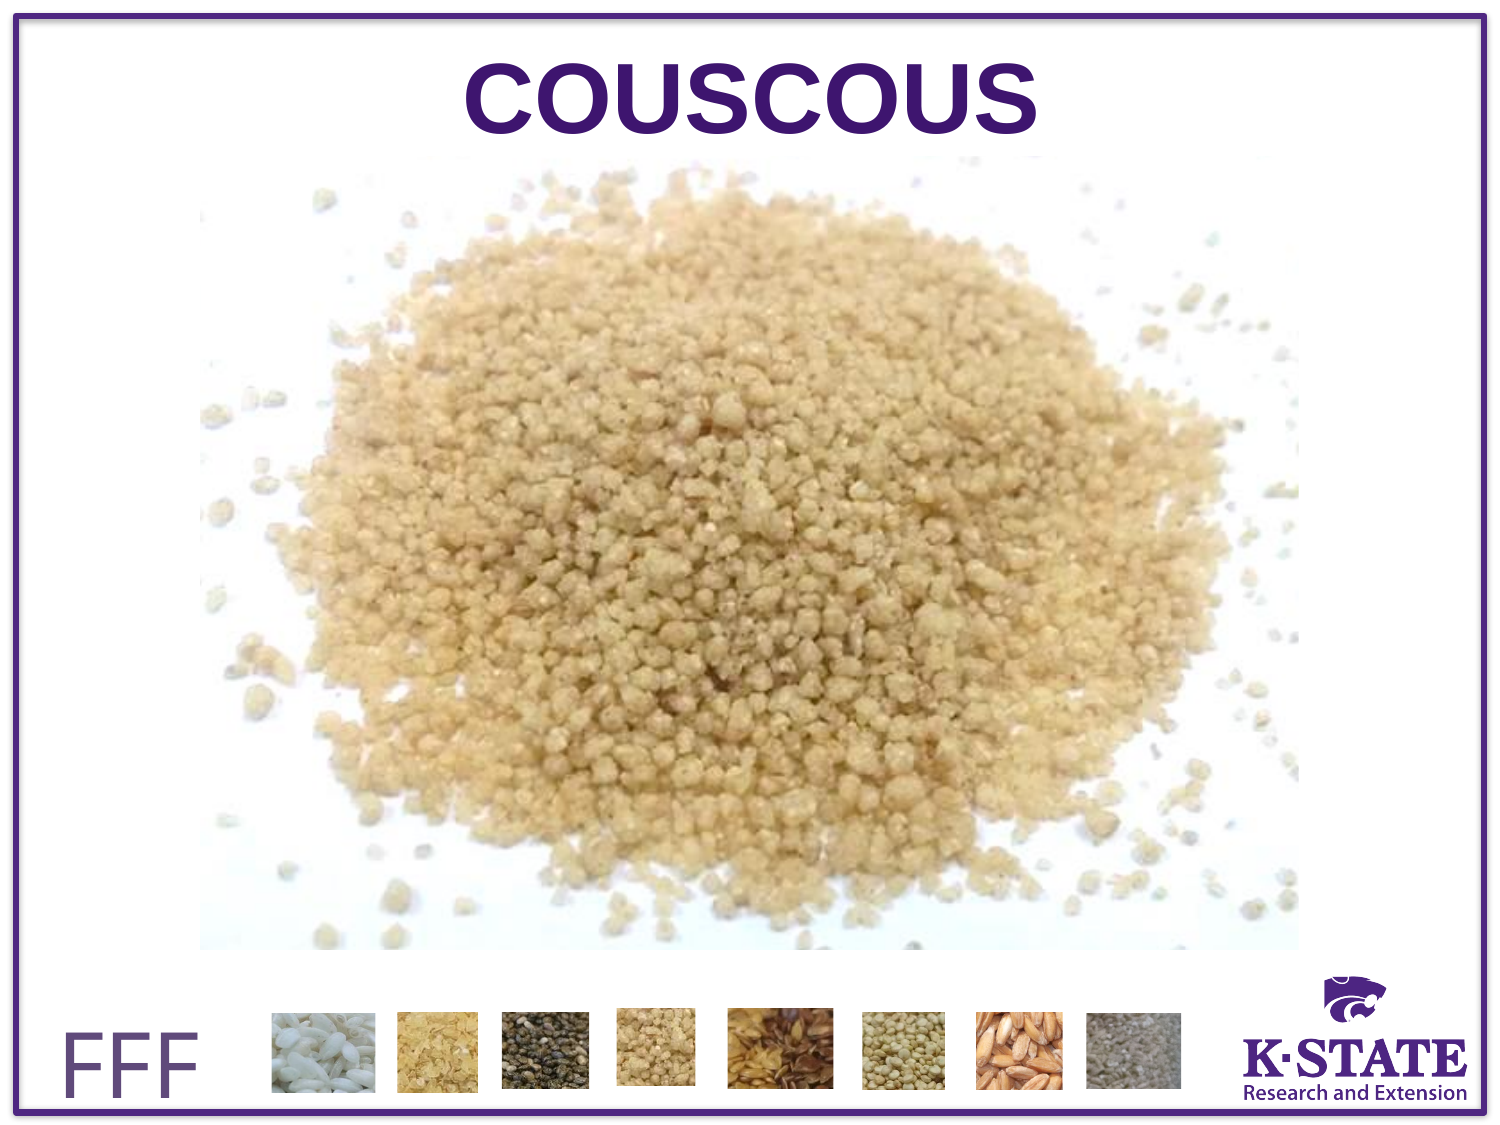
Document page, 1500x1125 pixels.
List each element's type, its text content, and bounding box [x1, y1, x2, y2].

title Couscous [21, 49, 1482, 138]
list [199, 156, 1299, 950]
picture [1220, 962, 1485, 1109]
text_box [271, 1007, 1182, 1093]
